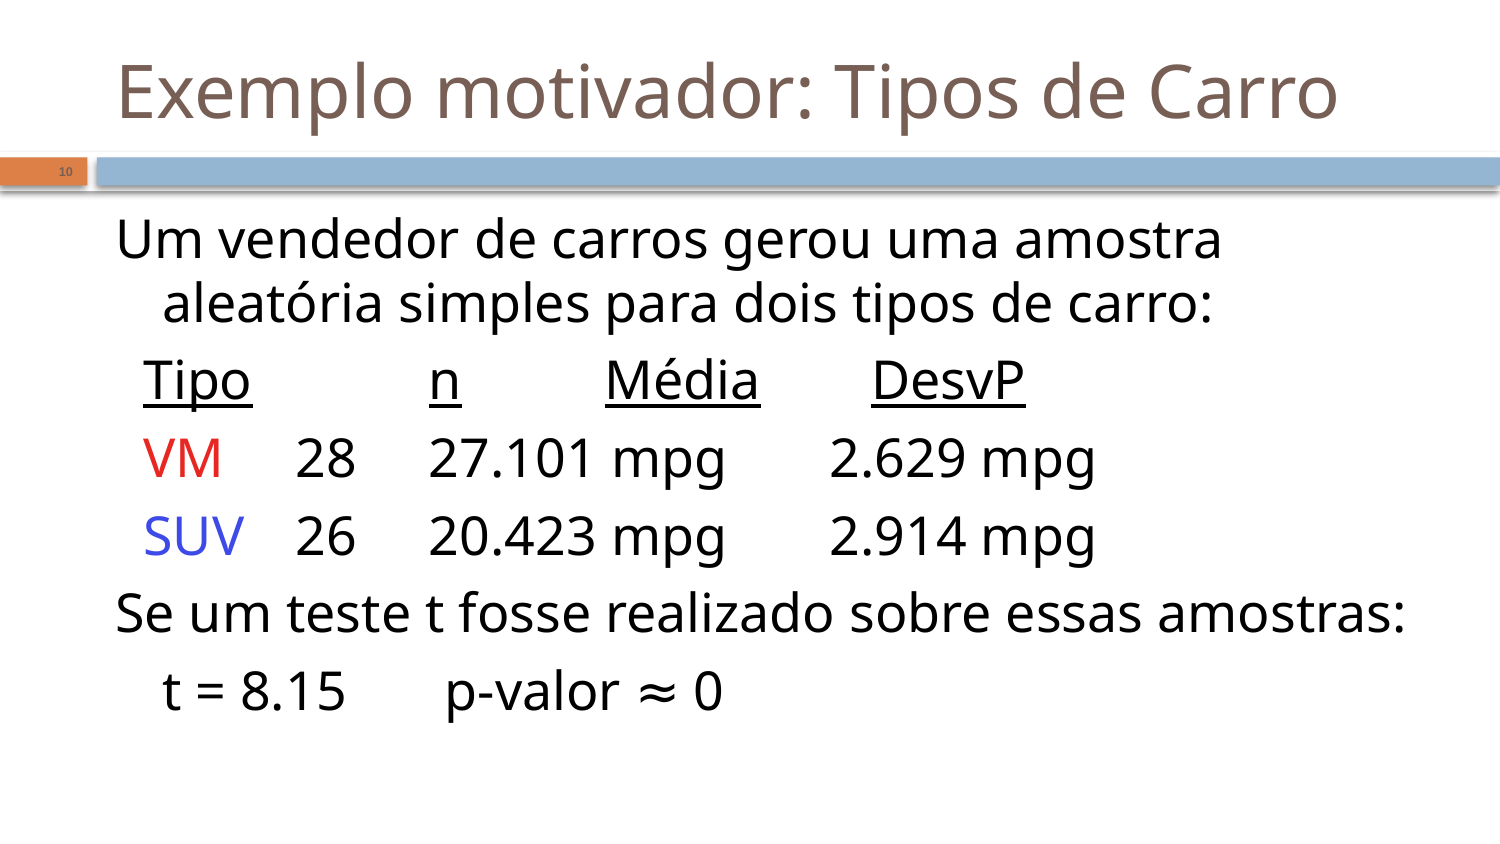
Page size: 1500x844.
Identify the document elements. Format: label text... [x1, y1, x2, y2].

slide_number 10 [0, 156, 88, 187]
title Exemplo motivador: Tipos de Carro [100, 28, 1438, 150]
list Um vendedor de carros gerou uma amostra aleatória simples para dois tipos de carro: Tipo n Média DesvP VM 28 27.101 mpg 2.629 mpg SUV 26 20.423 mpg 2.914 mpg Se um teste t fosse realizado sobre essas amostras: t = 8.15 p-valor ≈ 0 [100, 196, 1438, 750]
